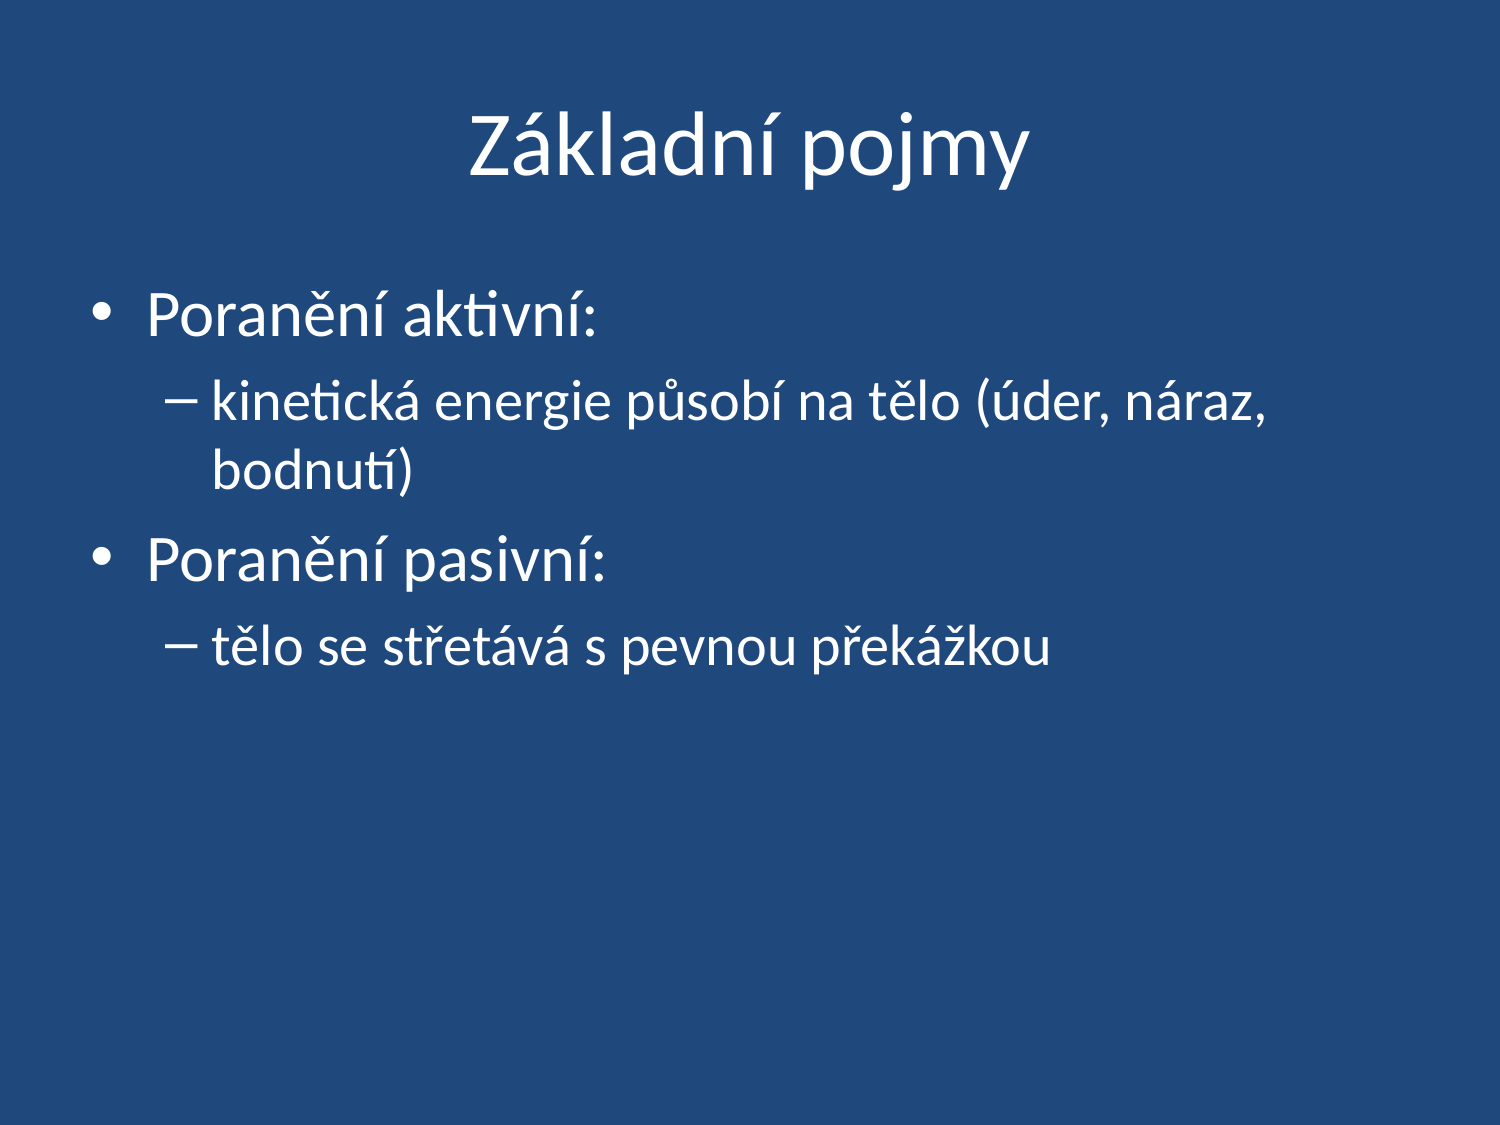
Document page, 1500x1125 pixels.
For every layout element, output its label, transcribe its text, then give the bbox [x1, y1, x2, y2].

list Poranění aktivní: kinetická energie působí na tělo (úder, náraz, bodnutí) Poranění pasivní: tělo se střetává s pevnou překážkou [75, 262, 1425, 1005]
title Základní pojmy [75, 45, 1425, 233]
